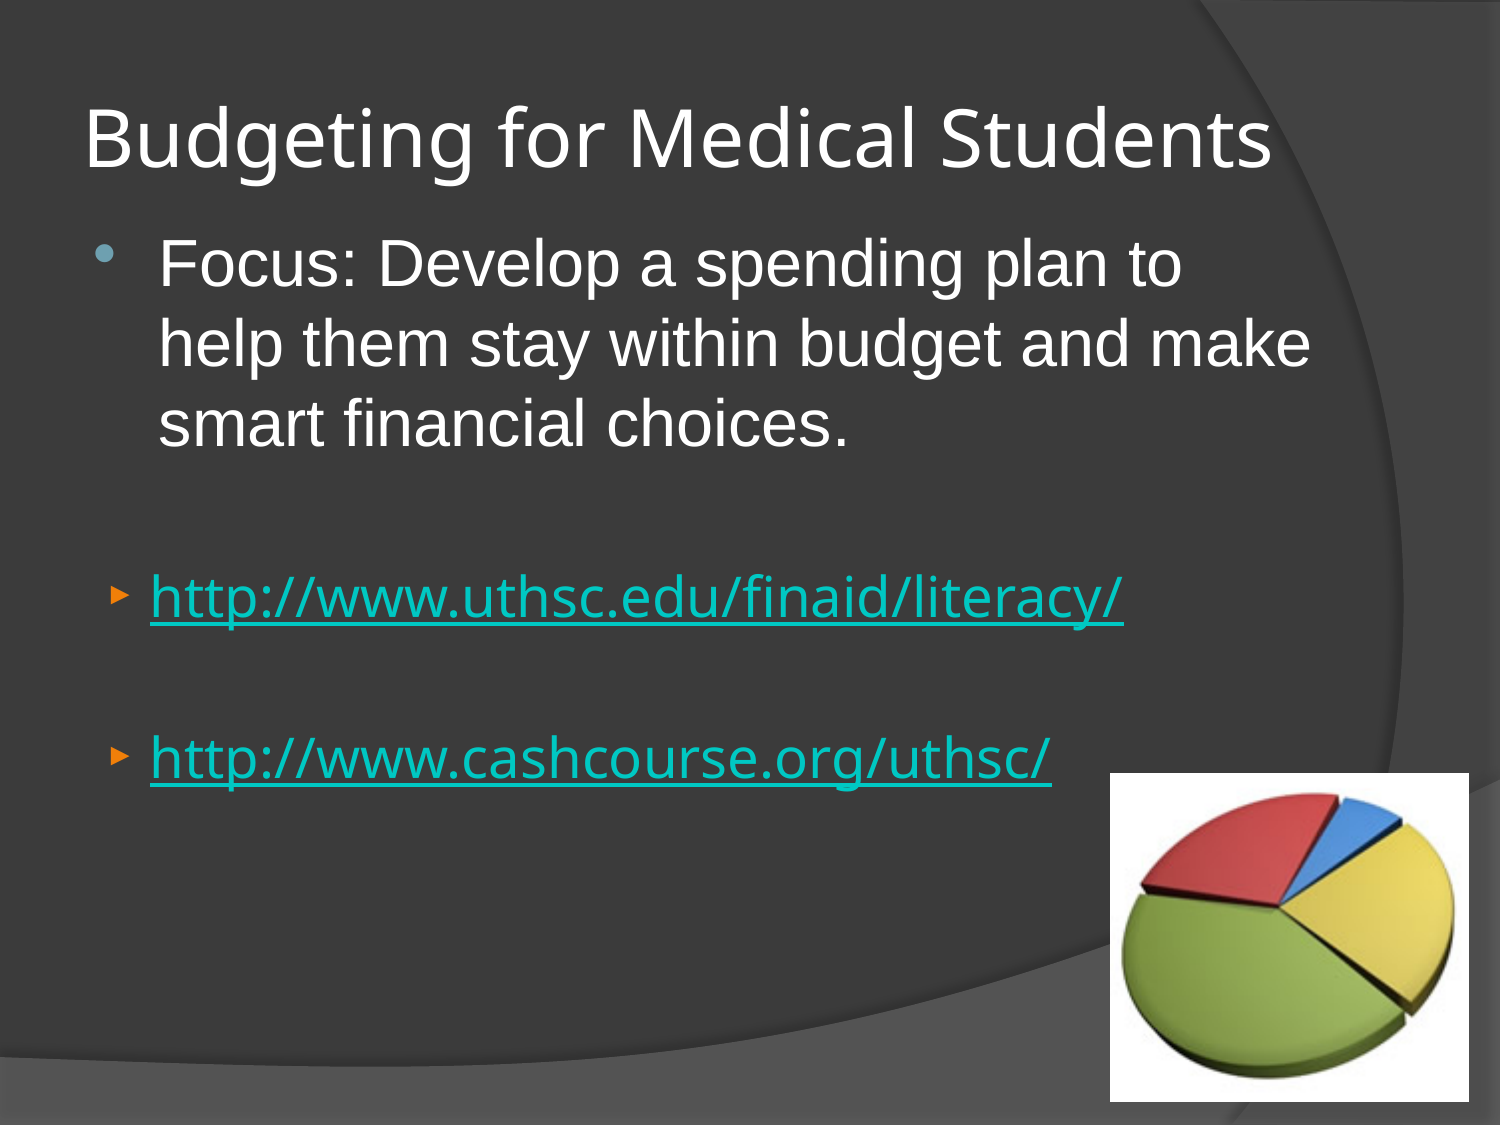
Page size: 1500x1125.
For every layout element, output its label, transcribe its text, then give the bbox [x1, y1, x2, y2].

list Focus: Develop a spending plan to help them stay within budget and make smart financial choices. http://www.uthsc.edu/finaid/literacy/ http://www.cashcourse.org/uthsc/ [75, 212, 1338, 1038]
picture [1110, 772, 1469, 1102]
title Budgeting for Medical Students [75, 45, 1300, 212]
